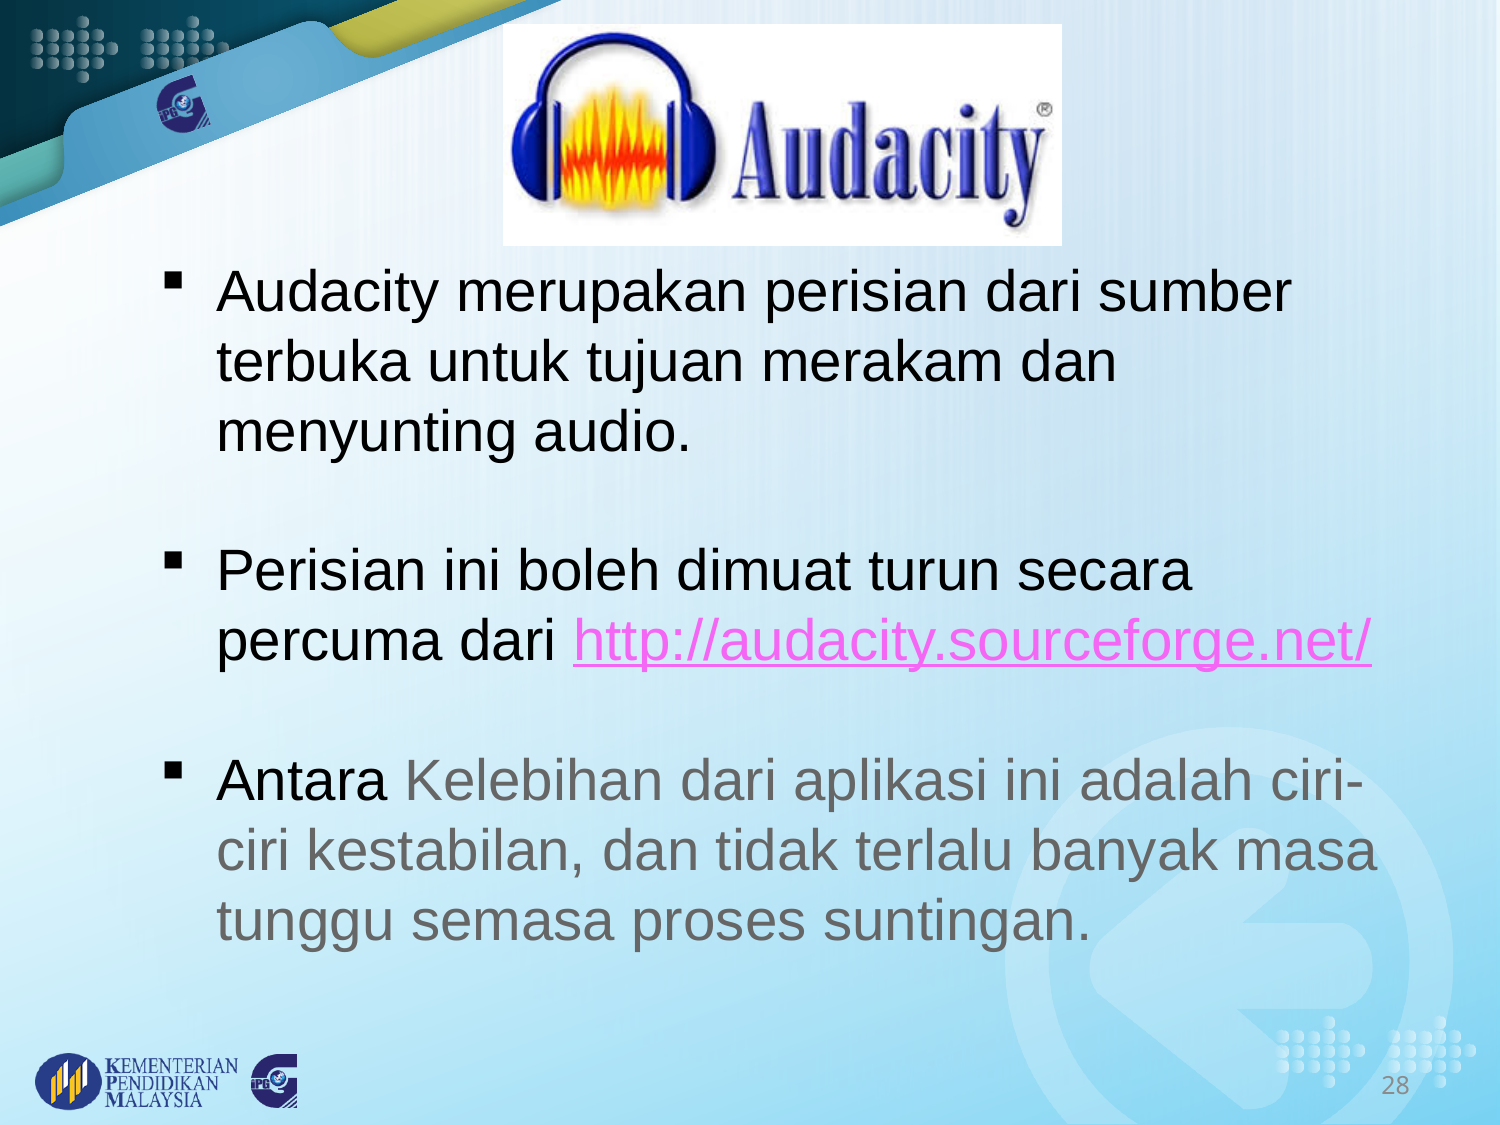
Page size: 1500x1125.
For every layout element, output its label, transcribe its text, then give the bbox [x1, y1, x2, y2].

picture [150, 75, 210, 139]
slide_number 28 [1421, 1060, 1425, 1113]
picture [35, 1053, 145, 1113]
text_box Audacity merupakan perisian dari sumber terbuka untuk tujuan merakam dan menyunting audio. Perisian ini boleh dimuat turun secara percuma dari http://audacity.sourceforge.net/ Antara Kelebihan dari aplikasi ini adalah ciri-ciri kestabilan, dan tidak terlalu banyak masa tunggu semasa proses suntingan. [145, 245, 1421, 1125]
picture [503, 24, 1062, 246]
